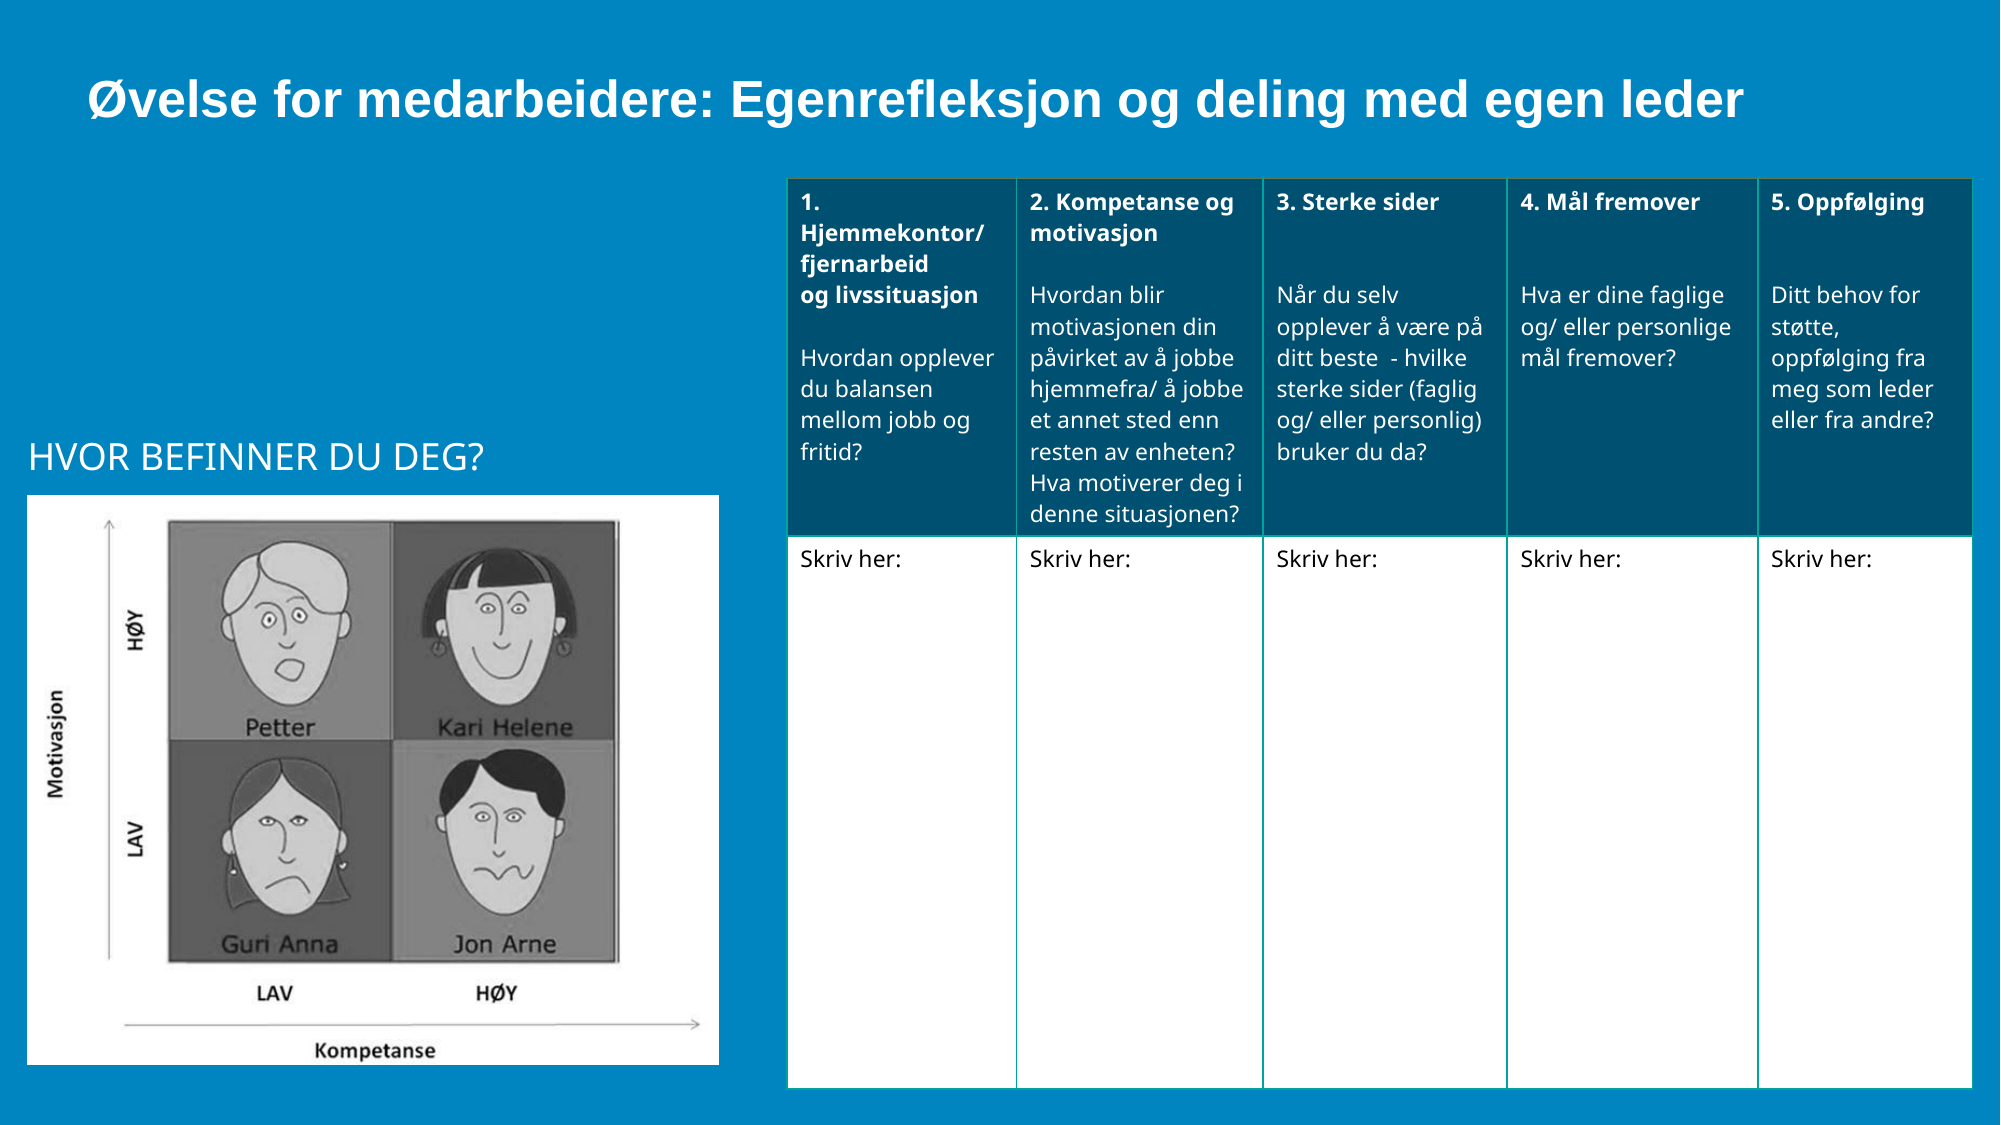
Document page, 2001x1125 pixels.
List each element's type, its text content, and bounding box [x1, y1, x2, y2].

text_box HVOR BEFINNER DU DEG? [27, 430, 696, 495]
table_cell Skriv her: [1017, 537, 1262, 1088]
table_header 4. Mål fremover Hva er dine faglige og/ eller personlige mål fremover? [1508, 179, 1757, 535]
table_header 2. Kompetanse og motivasjon Hvordan blir motivasjonen din påvirket av å jobbe hjemmefra/ å jobbe et annet sted enn resten av enheten? Hva motiverer deg i denne situasjonen? [1017, 179, 1262, 535]
table_header 1. Hjemmekontor/ fjernarbeid og livssituasjon Hvordan opplever du balansen mellom jobb og fritid? [788, 179, 1016, 535]
table_cell Skriv her: [1508, 537, 1757, 1088]
table_header 3. Sterke sider Når du selv opplever å være på ditt beste - hvilke sterke sider (faglig og/ eller personlig) bruker du da? [1264, 179, 1506, 535]
picture [28, 496, 718, 1064]
table_cell Skriv her: [788, 537, 1016, 1088]
table_header 5. Oppfølging Ditt behov for støtte, oppfølging fra meg som leder eller fra andre? [1759, 179, 1972, 535]
table_cell Skriv her: [1759, 537, 1972, 1088]
table_cell Skriv her: [1264, 537, 1506, 1088]
text_box Øvelse for medarbeidere: Egenrefleksjon og deling med egen leder [87, 72, 1829, 188]
